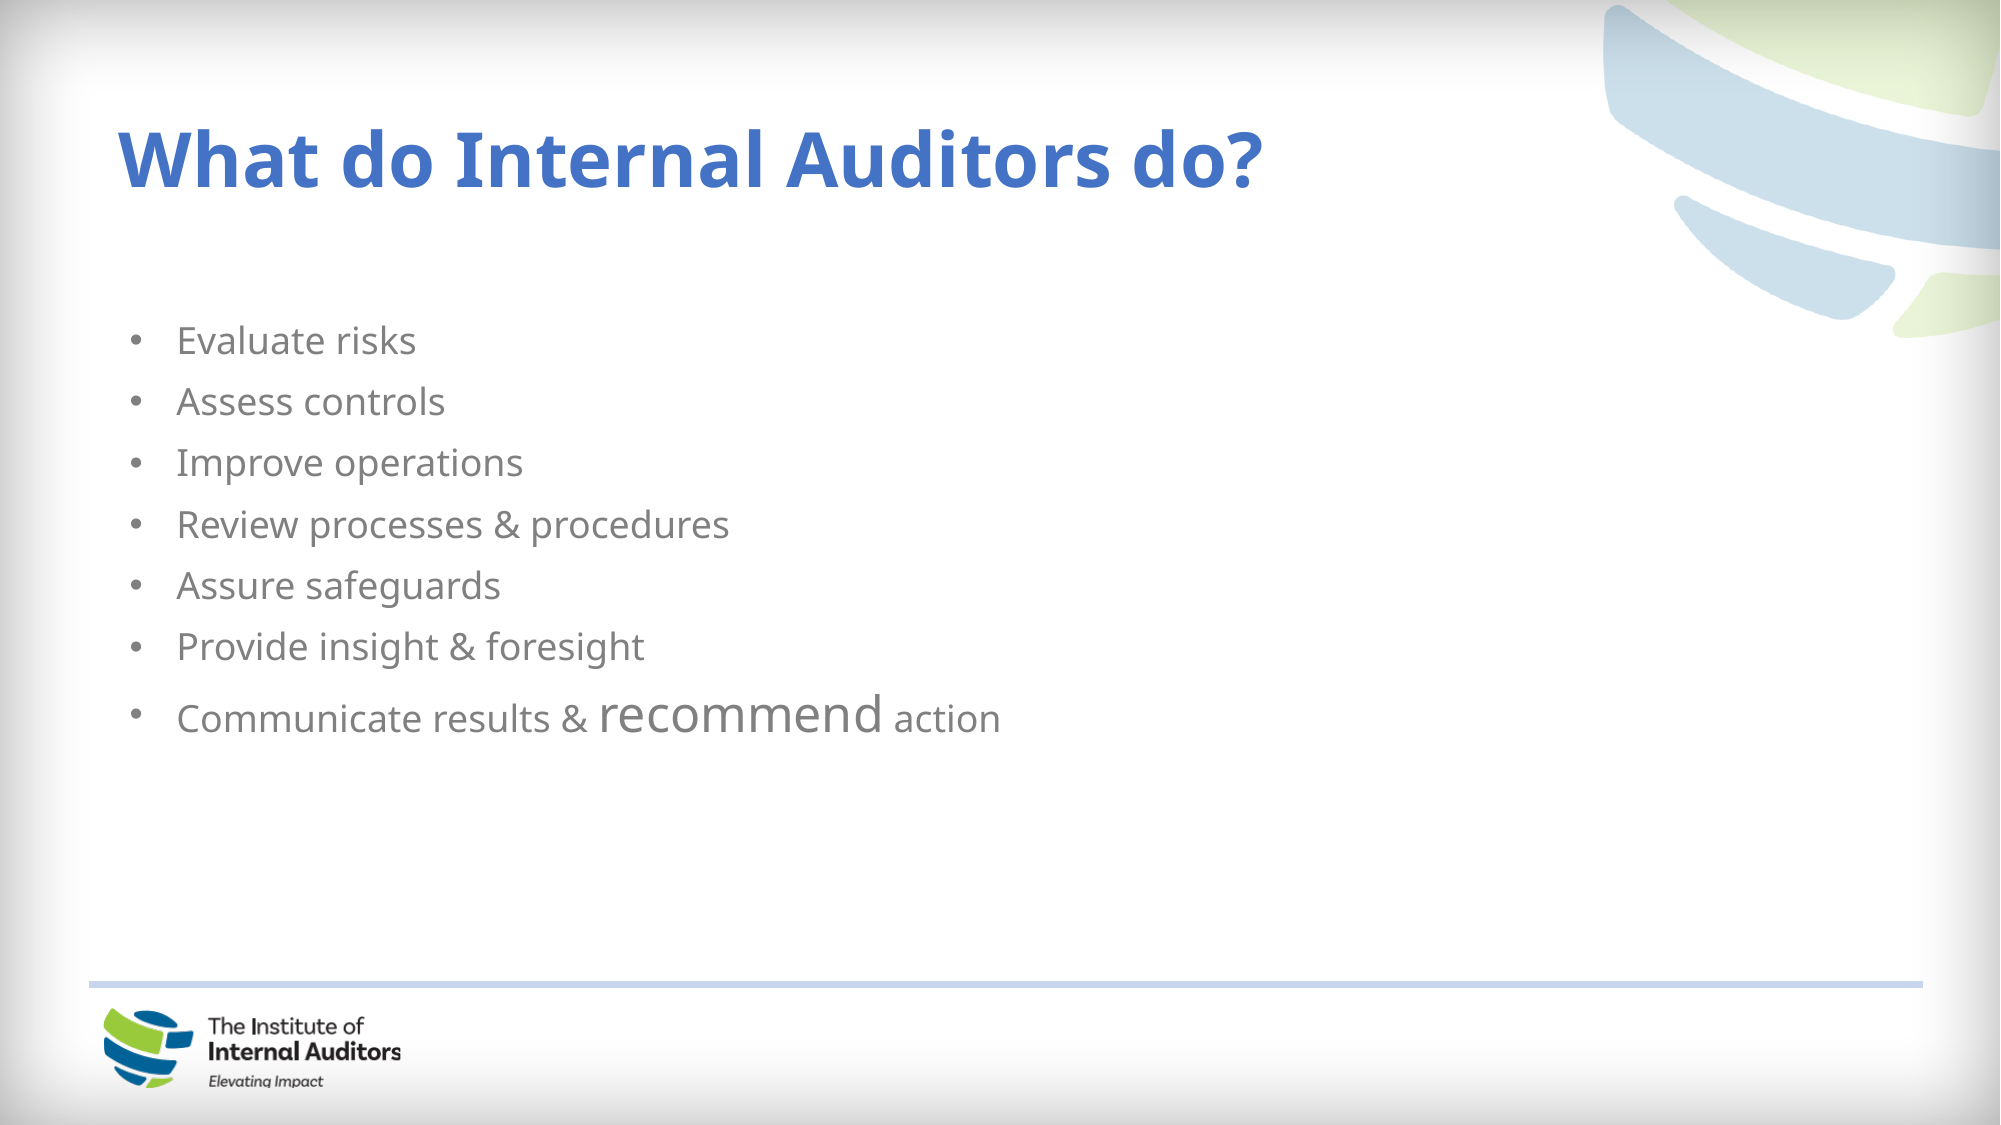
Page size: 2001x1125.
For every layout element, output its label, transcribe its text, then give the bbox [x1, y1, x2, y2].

list What do Internal Auditors do? [103, 73, 1400, 246]
picture [0, 0, 2000, 1125]
list Evaluate risks Assess controls Improve operations Review processes & procedures Assure safeguards Provide insight & foresight Communicate results & recommend action [114, 314, 1667, 972]
